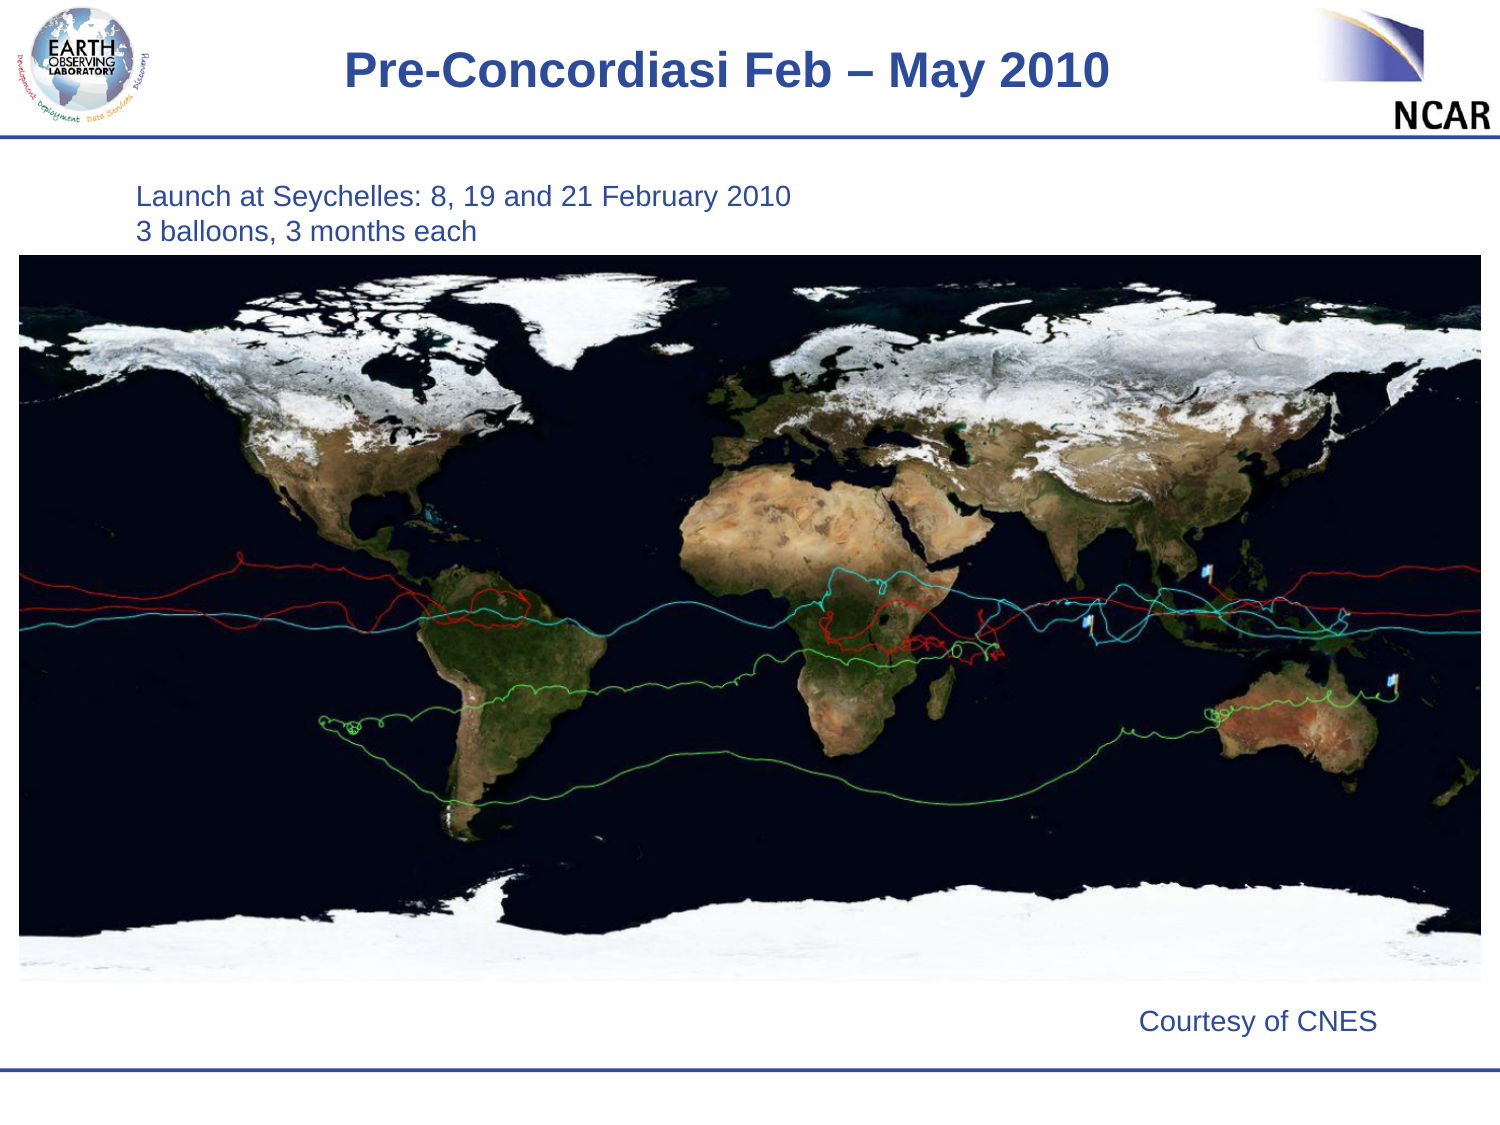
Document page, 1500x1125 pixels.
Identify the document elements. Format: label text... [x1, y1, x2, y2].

text_box Courtesy of CNES [1124, 1002, 1438, 1045]
picture [0, 1, 164, 140]
text_box Launch at Seychelles: 8, 19 and 21 February 2010 3 balloons, 3 months each [121, 170, 961, 253]
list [18, 254, 1482, 995]
title Pre-Concordiasi Feb – May 2010 [147, 0, 1308, 135]
picture [1308, 0, 1492, 130]
